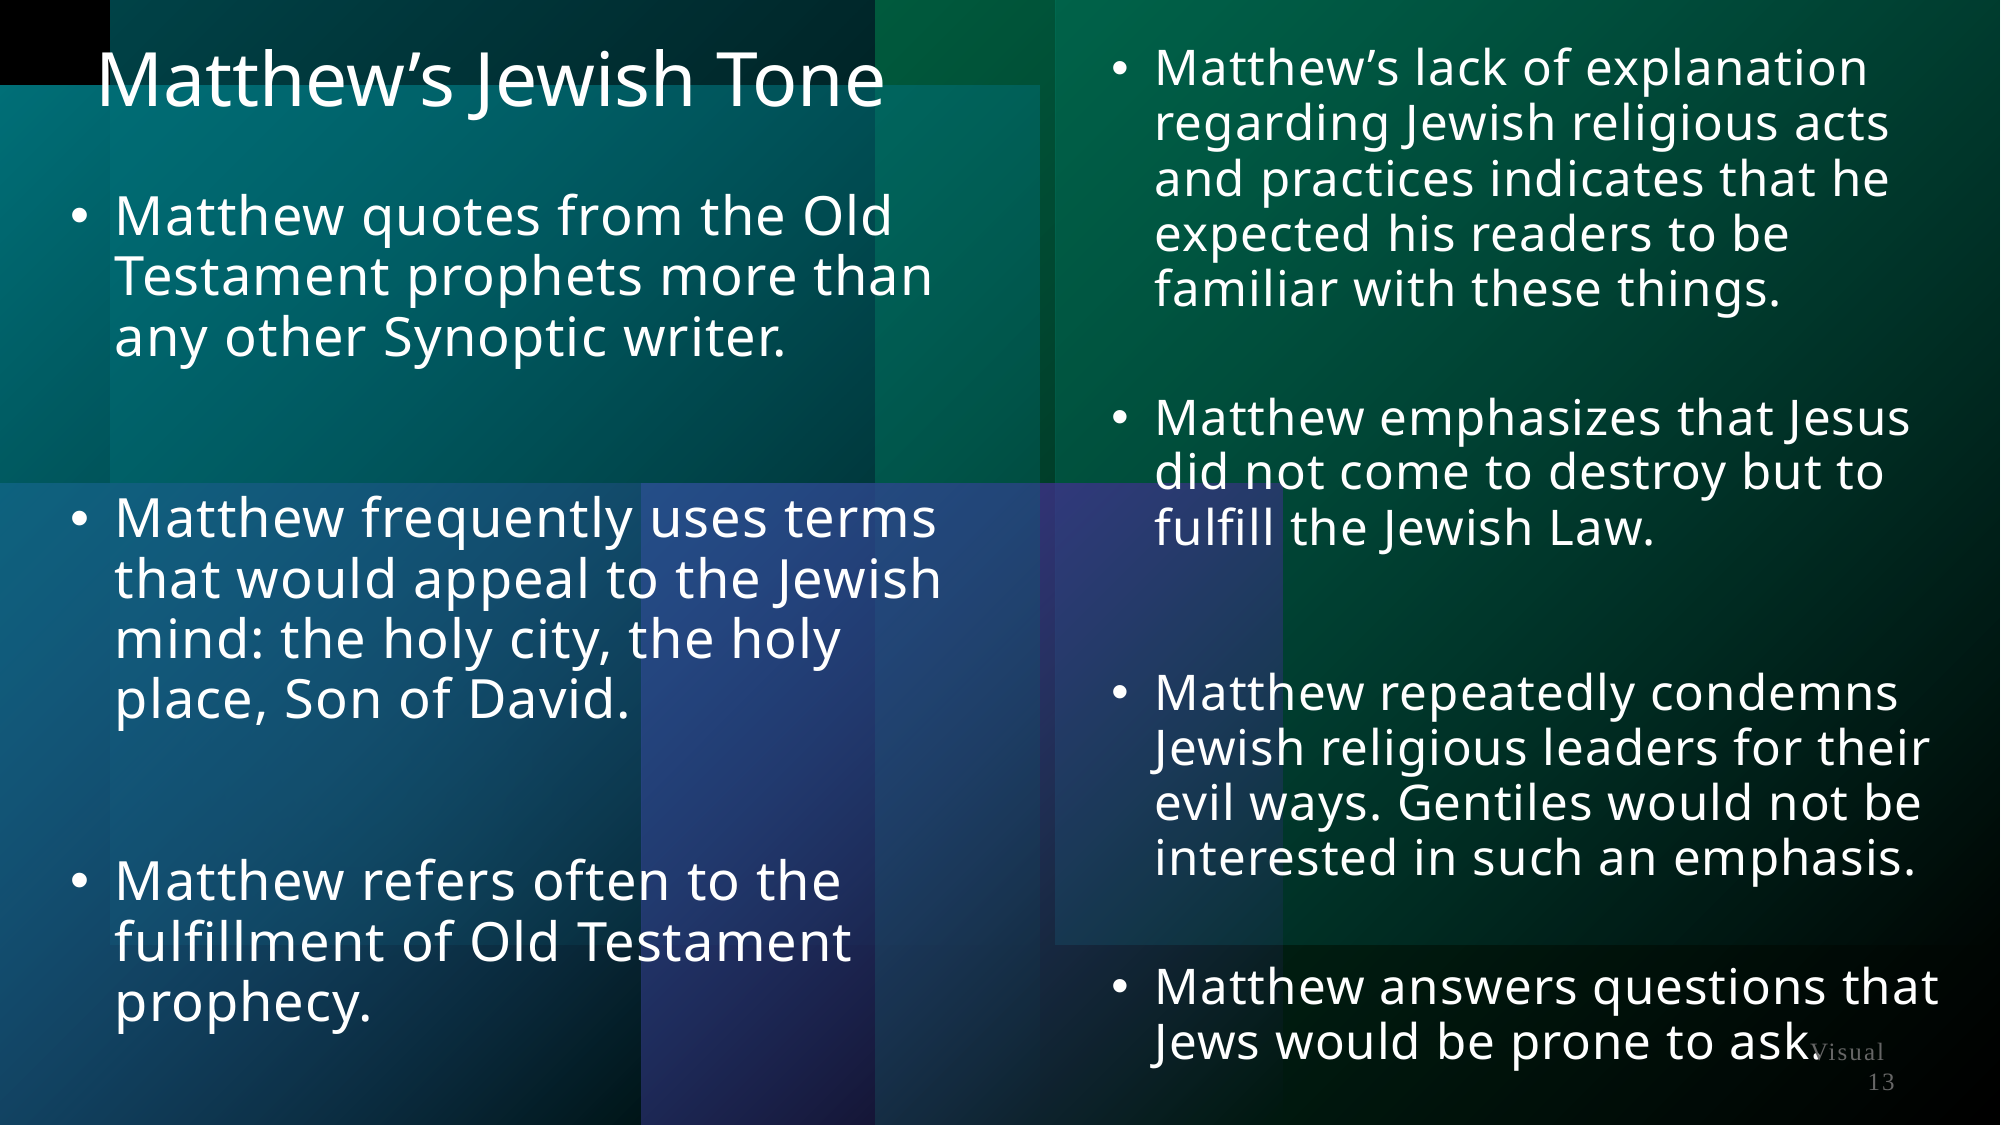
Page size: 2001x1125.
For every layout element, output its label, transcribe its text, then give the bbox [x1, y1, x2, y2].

list Matthew quotes from the Old Testament prophets more than any other Synoptic writer. Matthew frequently uses terms that would appeal to the Jewish mind: the holy city, the holy place, Son of David. Matthew refers often to the fulfillment of Old Testament prophecy. [0, 179, 1027, 1090]
title Matthew’s Jewish Tone [80, 34, 1041, 158]
list Matthew’s lack of explanation regarding Jewish religious acts and practices indicates that he expected his readers to be familiar with these things. Matthew emphasizes that Jesus did not come to destroy but to fulfill the Jewish Law. Matthew repeatedly condemns Jewish religious leaders for their evil ways. Gentiles would not be interested in such an emphasis. Matthew answers questions that Jews would be prone to ask. [1041, 34, 1959, 1096]
slide_number Visual 13 [1785, 1035, 1910, 1096]
